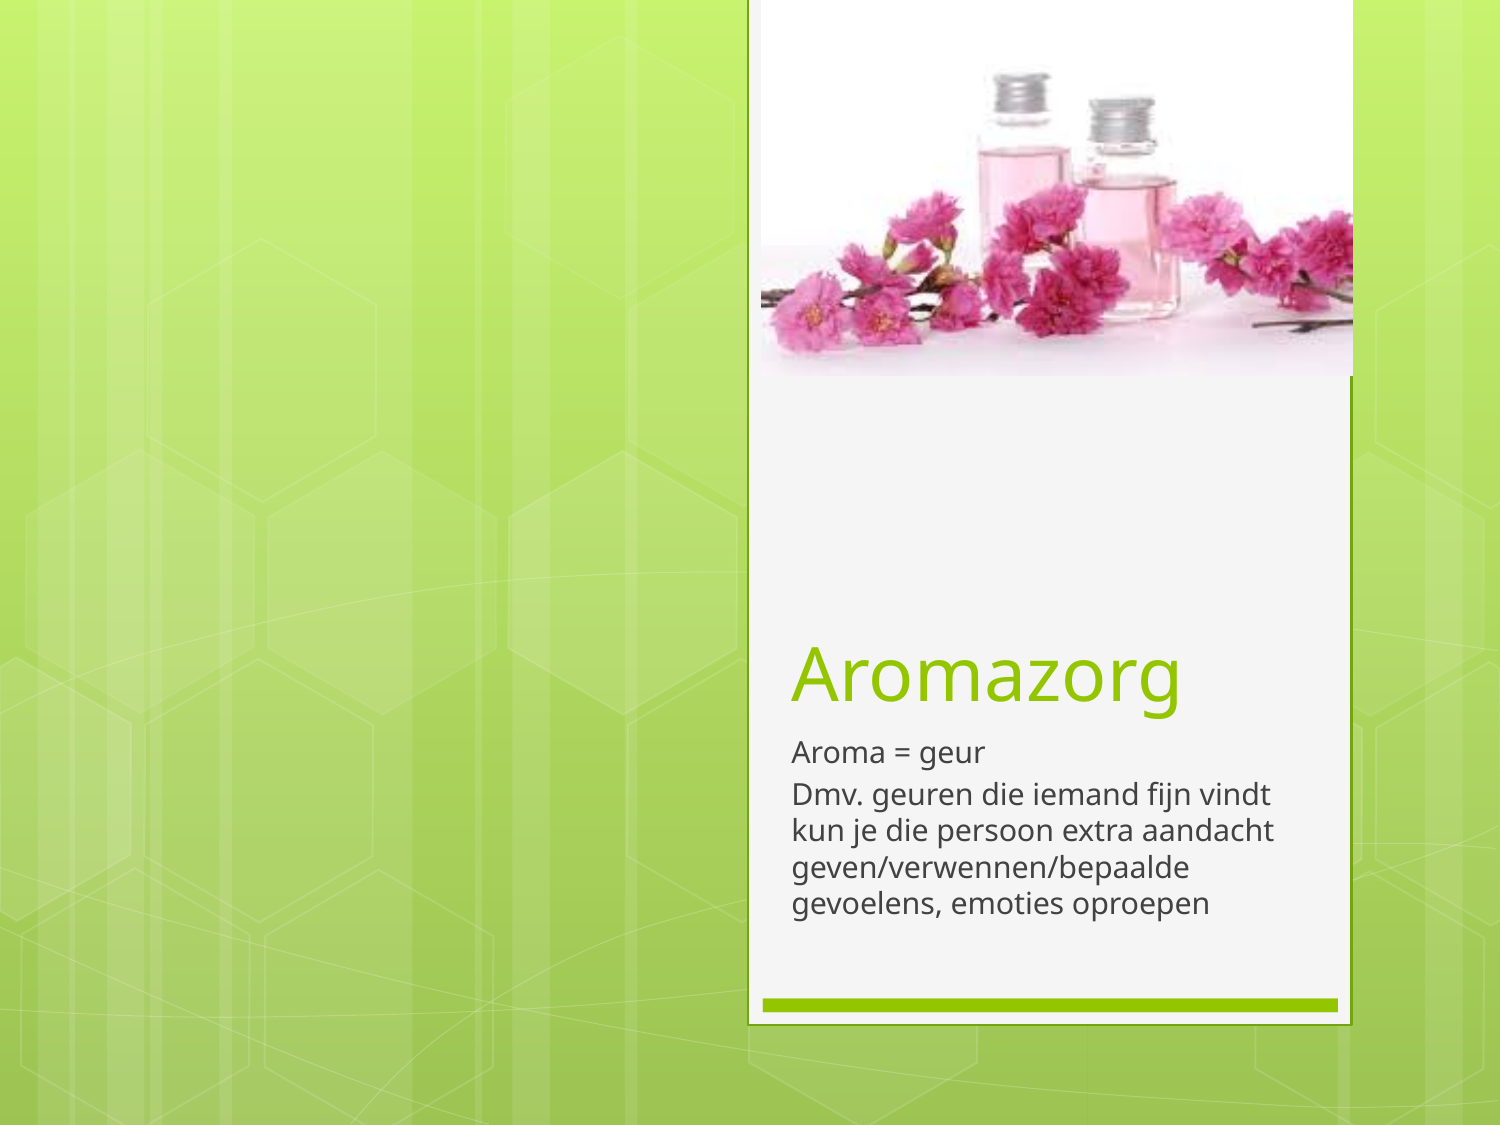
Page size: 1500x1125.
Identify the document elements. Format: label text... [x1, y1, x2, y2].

title Aromazorg [776, 444, 1320, 724]
picture [761, 0, 1353, 377]
subtitle Aroma = geur Dmv. geuren die iemand fijn vindt kun je die persoon extra aandacht geven/verwennen/bepaalde gevoelens, emoties oproepen [776, 725, 1320, 933]
